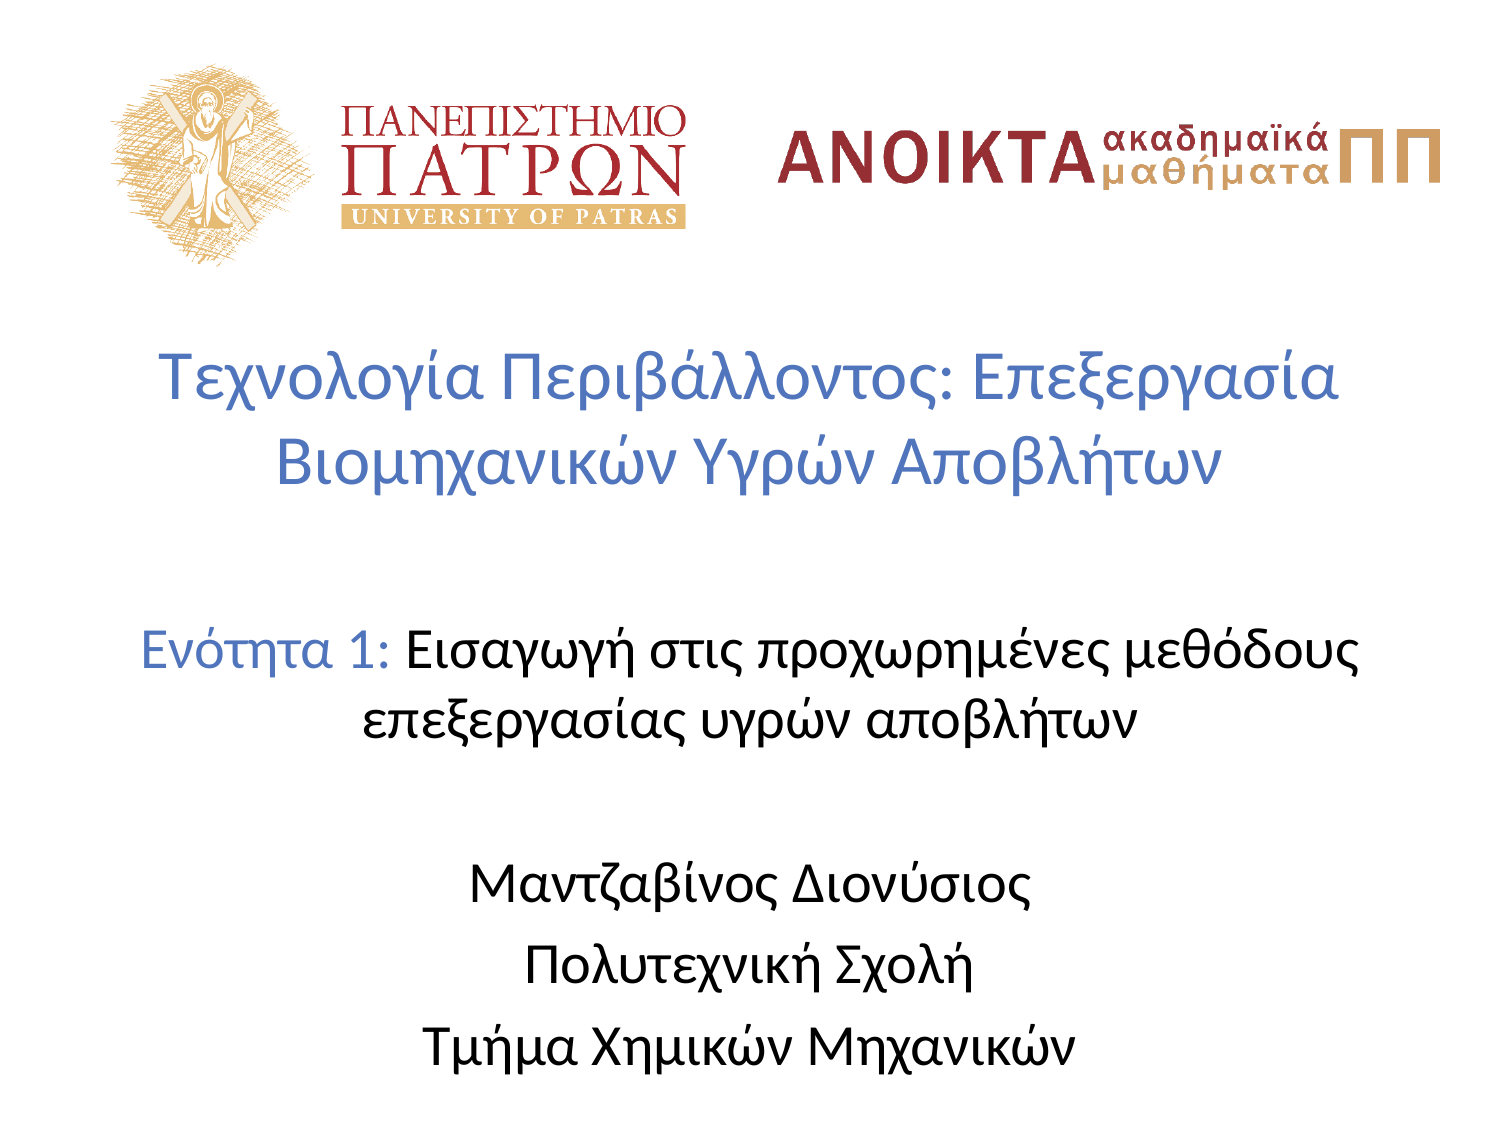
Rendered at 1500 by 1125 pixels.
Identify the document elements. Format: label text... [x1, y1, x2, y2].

picture [737, 82, 1480, 237]
subtitle Ενότητα 1: Εισαγωγή στις προχωρημένες μεθόδους επεξεργασίας υγρών αποβλήτων Μαντζαβίνος Διονύσιος Πολυτεχνική Σχολή Τμήμα Χημικών Μηχανικών [112, 603, 1388, 891]
title Τεχνολογία Περιβάλλοντος: Επεξεργασία Βιομηχανικών Υγρών Αποβλήτων [112, 292, 1388, 535]
picture [96, 45, 703, 274]
